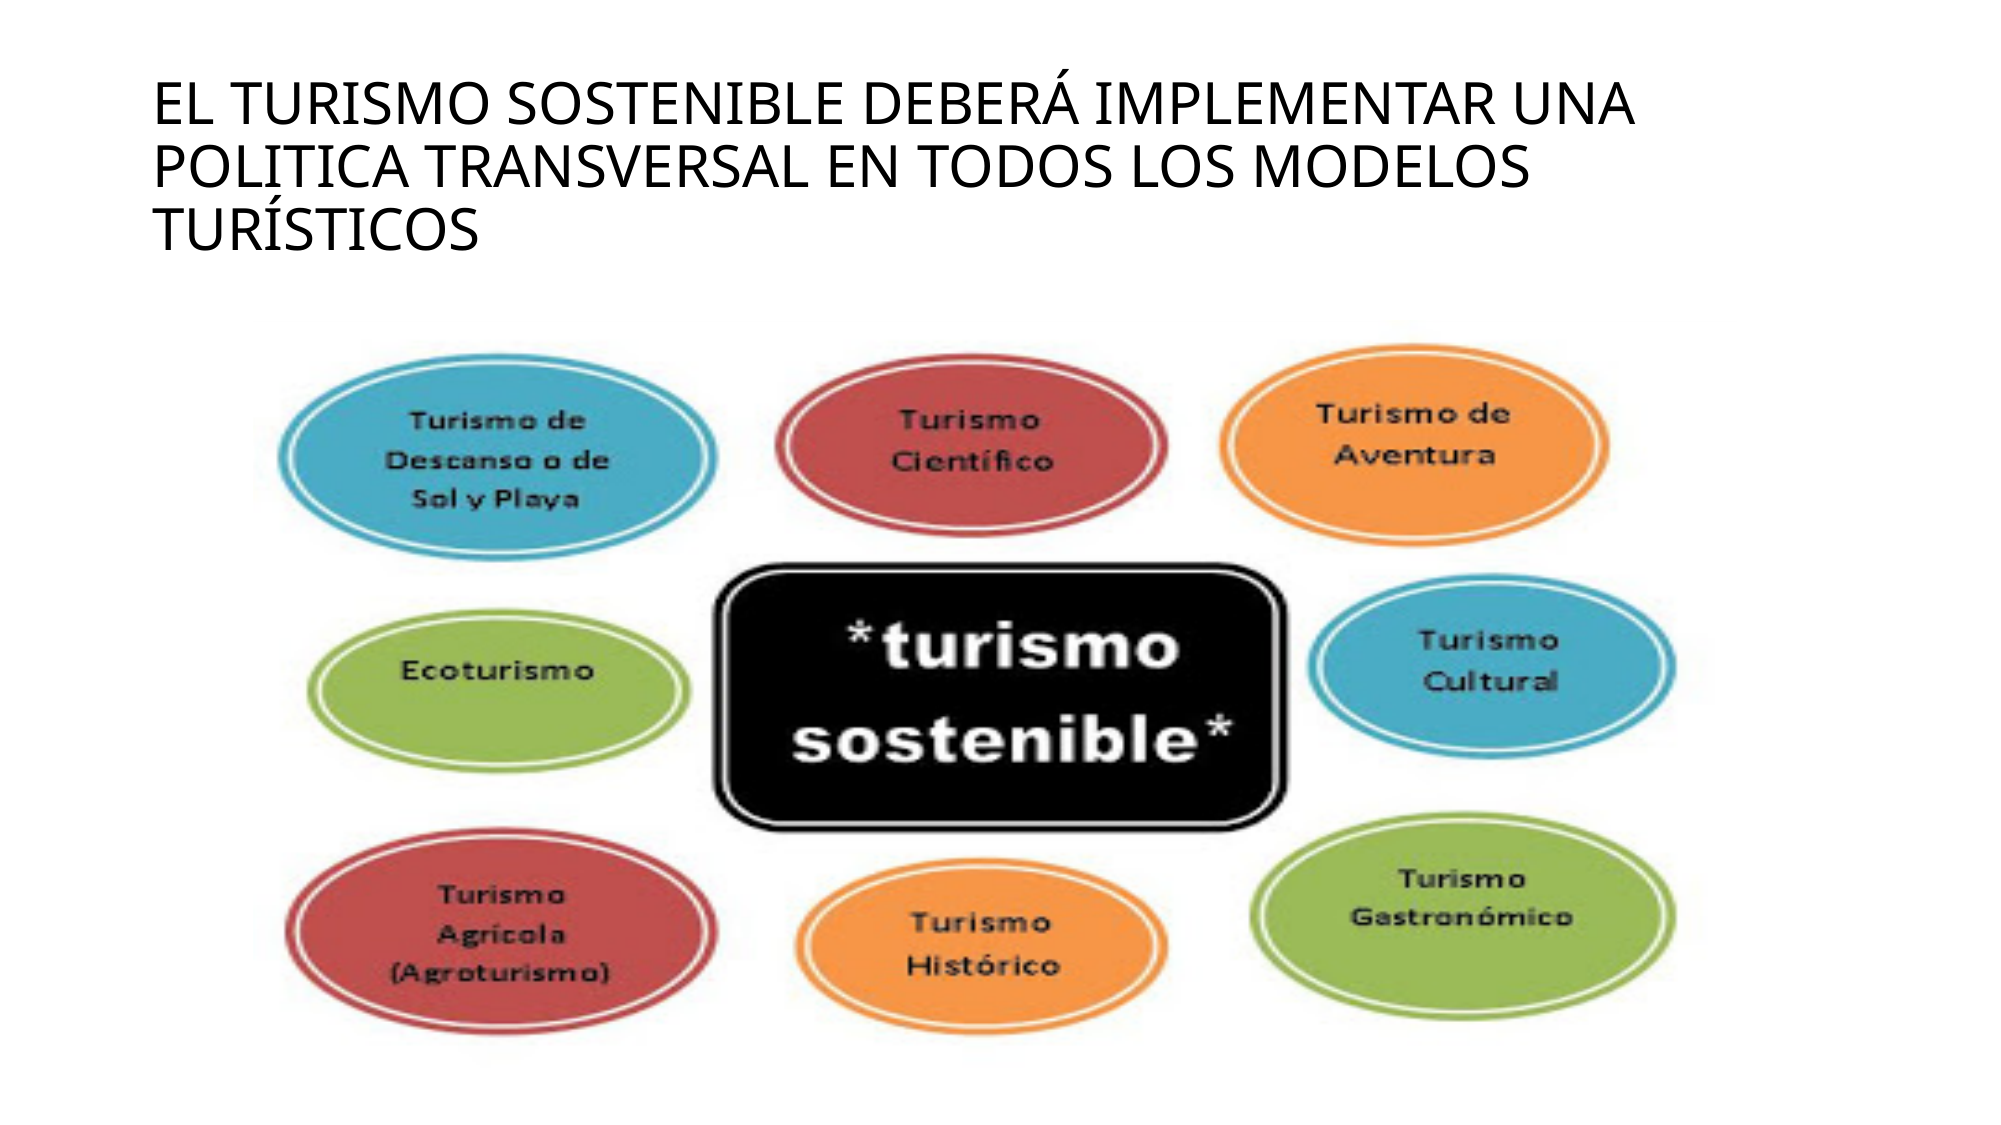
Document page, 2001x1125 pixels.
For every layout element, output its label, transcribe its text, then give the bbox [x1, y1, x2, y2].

title EL TURISMO SOSTENIBLE DEBERÁ IMPLEMENTAR UNA POLITICA TRANSVERSAL EN TODOS LOS MODELOS TURÍSTICOS [137, 59, 1863, 278]
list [253, 320, 1737, 1086]
